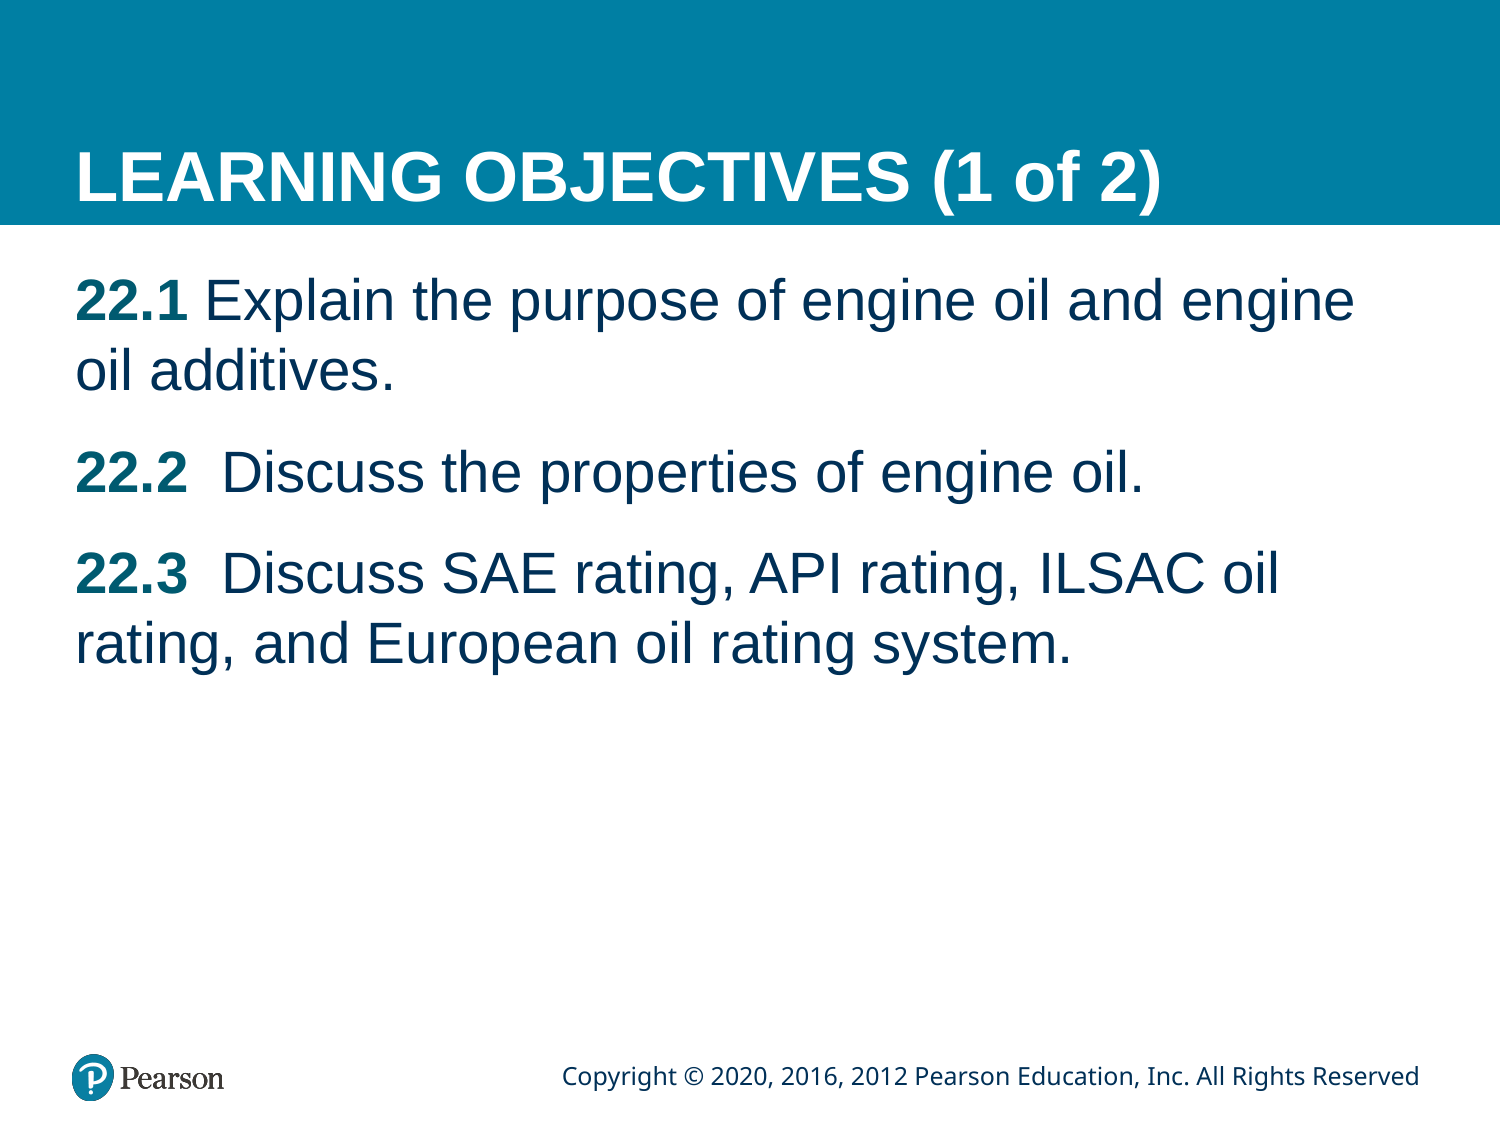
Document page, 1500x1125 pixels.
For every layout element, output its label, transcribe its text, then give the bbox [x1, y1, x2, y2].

picture [98, 1054, 224, 1101]
picture [72, 1054, 87, 1070]
picture [72, 1088, 83, 1101]
picture [80, 1063, 106, 1088]
list 22.1 Explain the purpose of engine oil and engine oil additives. 22.2 Discuss the properties of engine oil. 22.3 Discuss SAE rating, API rating, ILSAC oil rating, and European oil rating system. [75, 262, 1425, 1005]
title LEARNING OBJECTIVES (1 of 2) [75, 35, 1425, 216]
